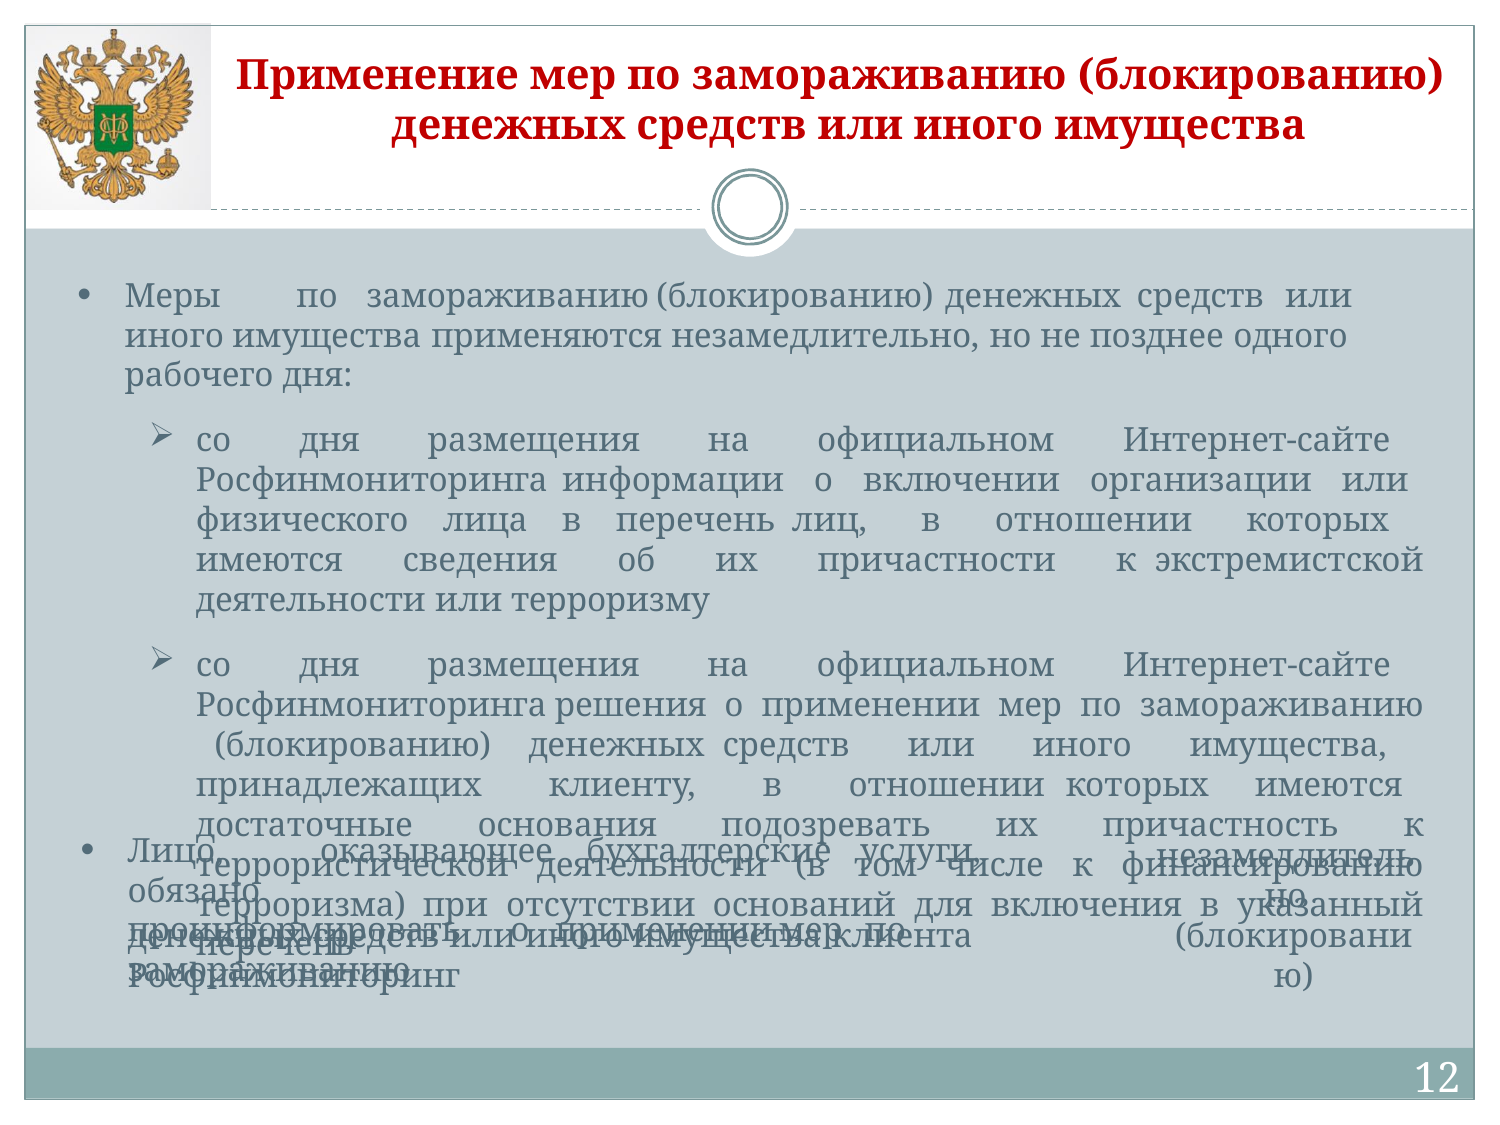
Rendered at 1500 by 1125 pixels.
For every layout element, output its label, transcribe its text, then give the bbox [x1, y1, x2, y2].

text_box Применение мер по замораживанию (блокированию) денежных средств или иного имущества [233, 47, 1463, 148]
text_box Лицо, оказывающее бухгалтерские услуги, обязано проинформировать о применении мер по замораживанию [78, 828, 1141, 989]
picture [26, 26, 211, 210]
list Меры по замораживанию (блокированию) денежных средств или иного имущества применяются незамедлительно, но не позднее одного рабочего дня: со дня размещения на официальном Интернет-сайте Росфинмониторинга информации о включении организации или физического лица в перечень лиц, в отношении которых имеются сведения об их причастности к экстремистской деятельности или терроризму со дня размещения на официальном Интернет-сайте Росфинмониторинга решения о применении мер по замораживанию (блокированию) денежных средств или иного имущества, принадлежащих клиенту, в отношении которых имеются достаточные основания подозревать их причастность к террористической деятельности (в том числе к финансированию терроризма) при отсутствии оснований для включения в указанный перечень [75, 273, 1425, 963]
slide_number 16 [1409, 1050, 1465, 1125]
text_box незамедлительно (блокированию) [1146, 834, 1425, 994]
text_box денежных средств или иного имущества клиента Росфинмониторинг [125, 914, 1214, 995]
